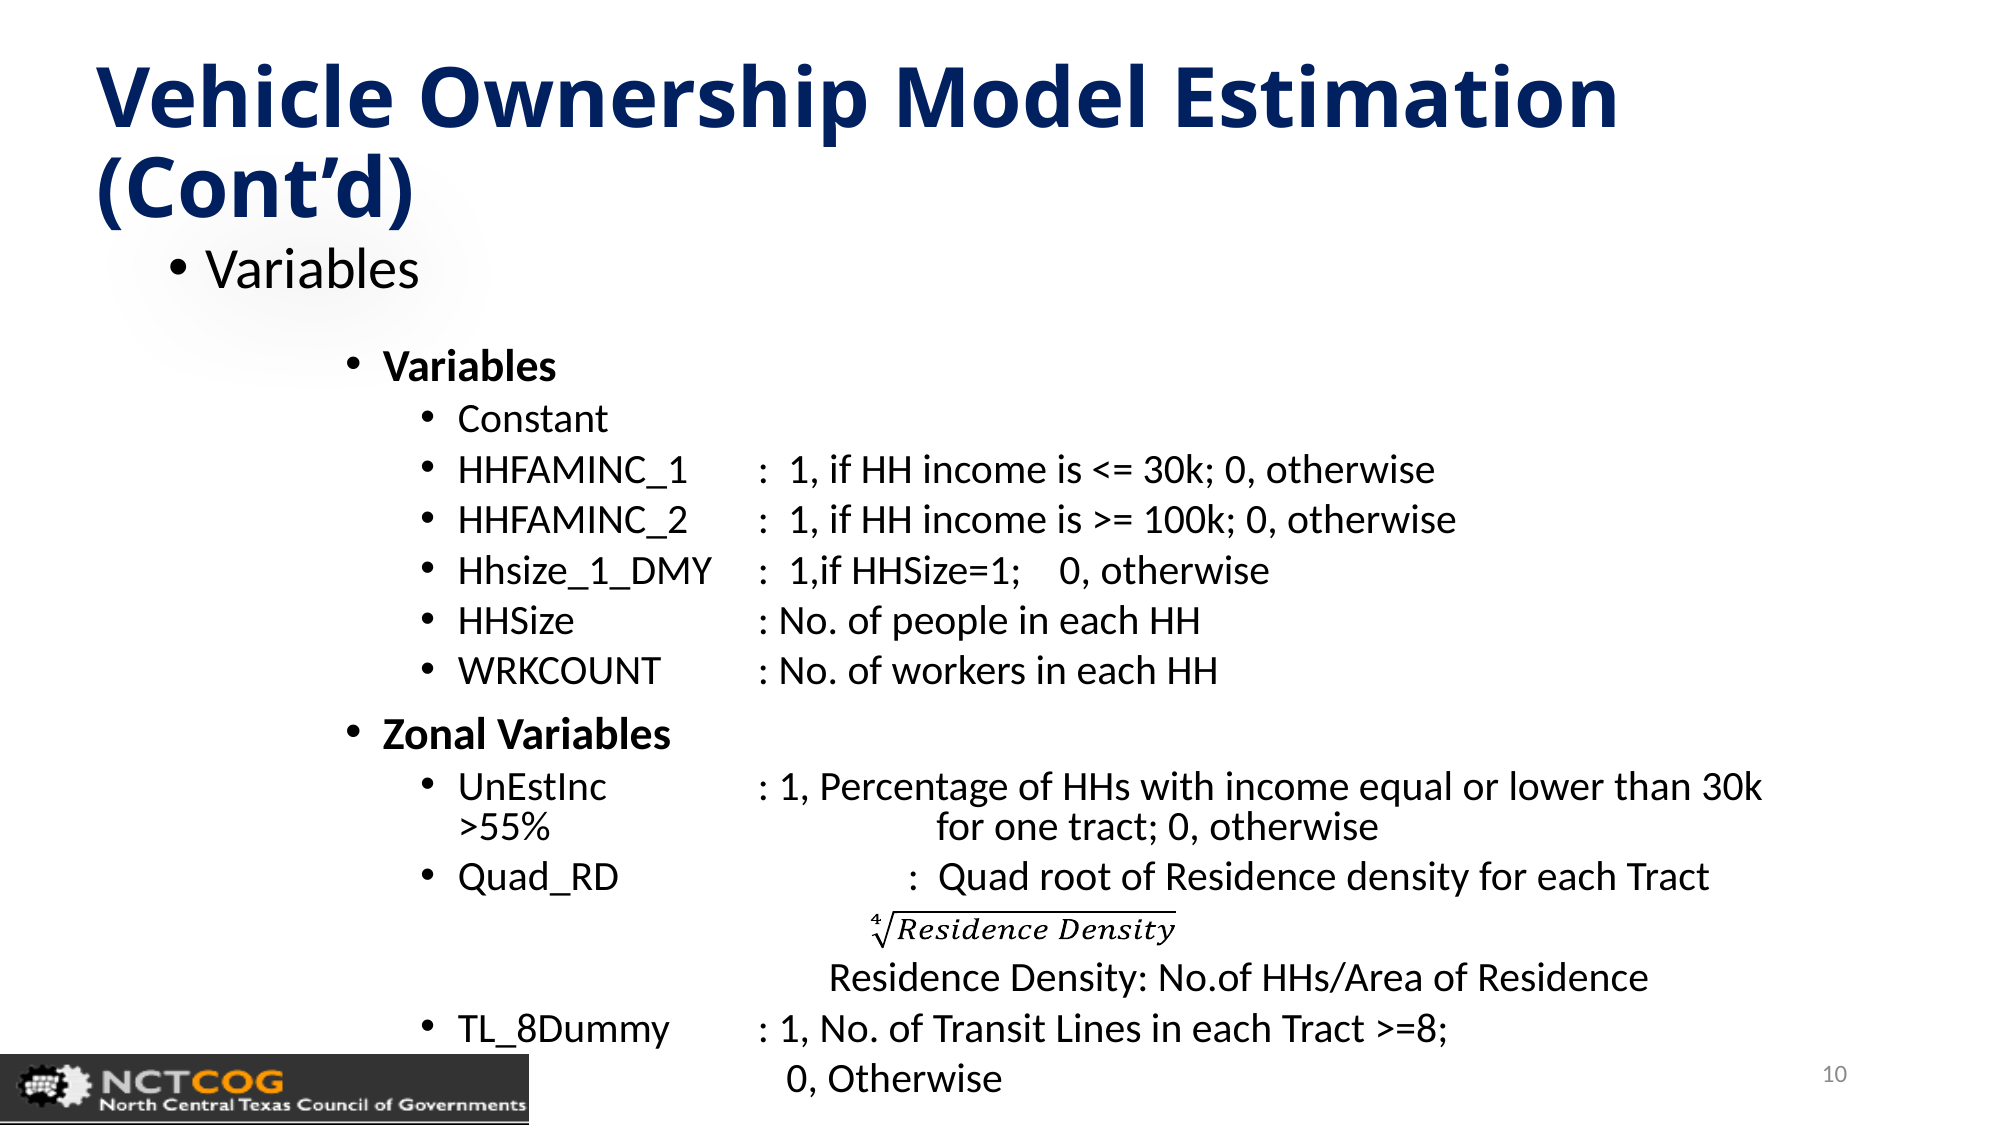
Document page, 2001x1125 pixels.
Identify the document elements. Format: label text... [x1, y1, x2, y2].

title Vehicle Ownership Model Estimation (Cont’d) [81, 37, 1974, 255]
slide_number 10 [1412, 1042, 1863, 1103]
list Variables [78, 230, 1804, 998]
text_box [822, 904, 1223, 973]
text_box Variables Constant HHFAMINC_1 : 1, if HH income is <= 30k; 0, otherwise HHFAMINC_2 : 1, if HH income is >= 100k; 0, otherwise Hhsize_1_DMY : 1,if HHSize=1; 0, otherwise HHSize : No. of people in each HH WRKCOUNT : No. of workers in each HH Zonal Variables UnEstInc : 1, Percentage of HHs with income equal or lower than 30k >55% for one tract; 0, otherwise Quad_RD : Quad root of Residence density for each Tract Residence Density: No.of HHs/Area of Residence TL_8Dummy : 1, No. of Transit Lines in each Tract >=8; 0, Otherwise [330, 339, 1831, 1125]
picture [0, 1054, 529, 1125]
